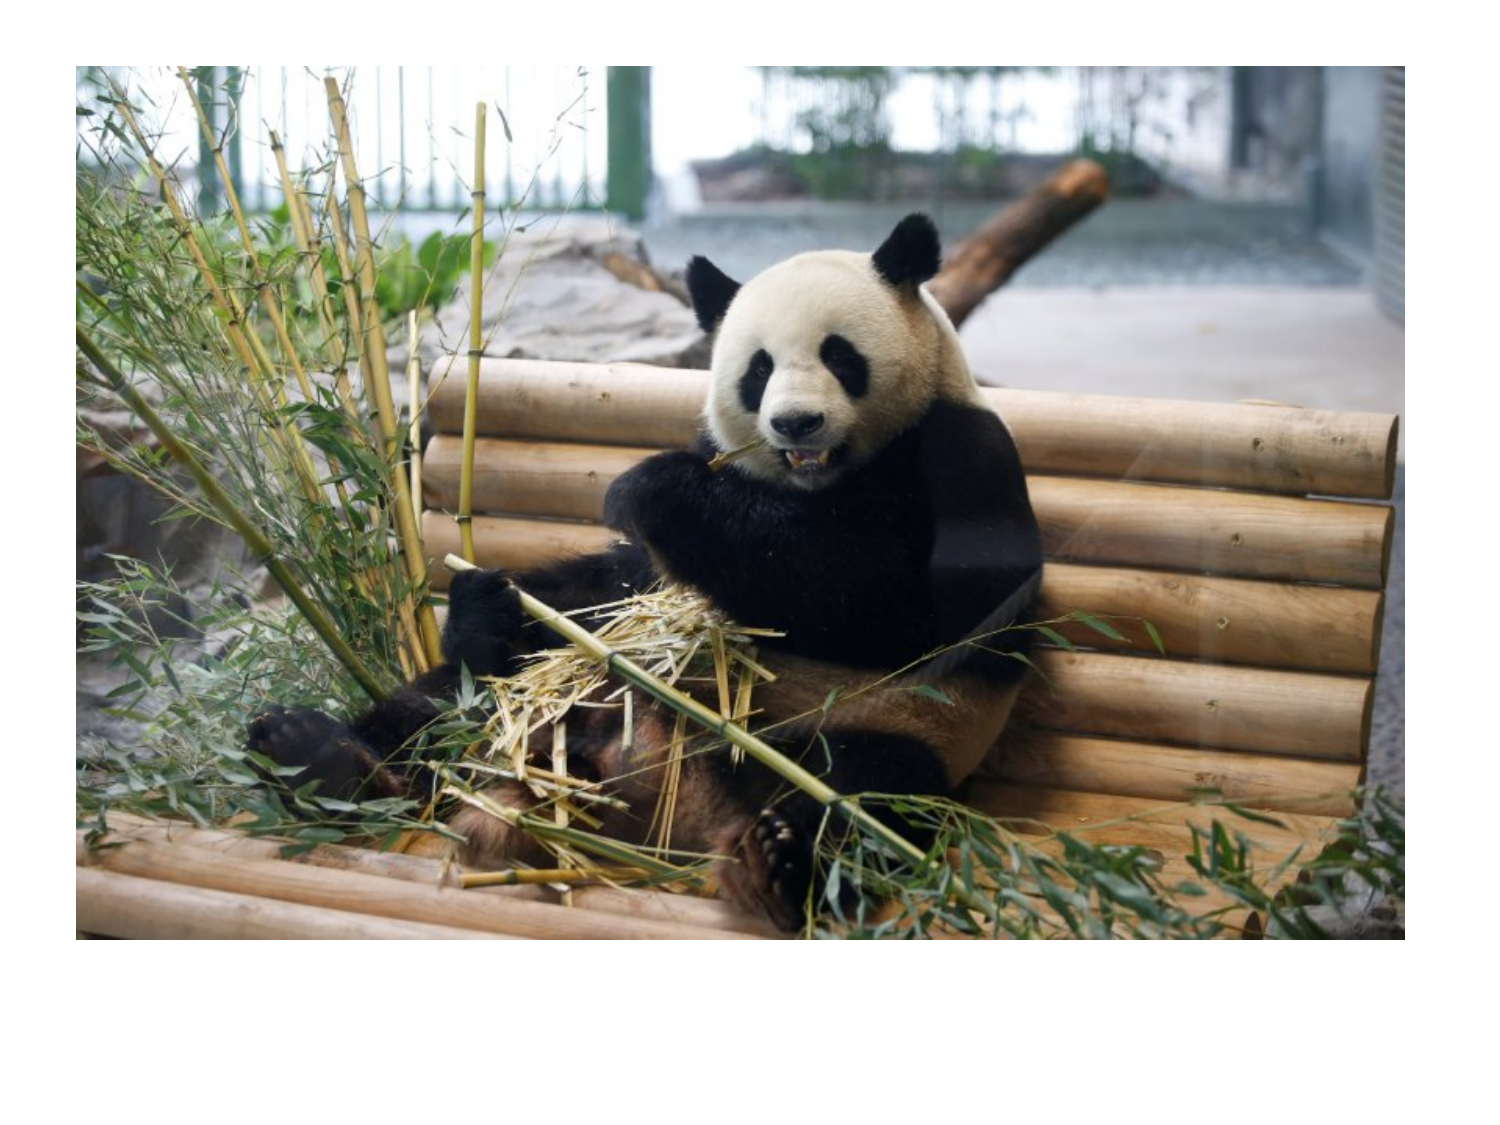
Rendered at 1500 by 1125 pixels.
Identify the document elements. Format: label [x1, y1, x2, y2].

picture [76, 66, 1406, 940]
